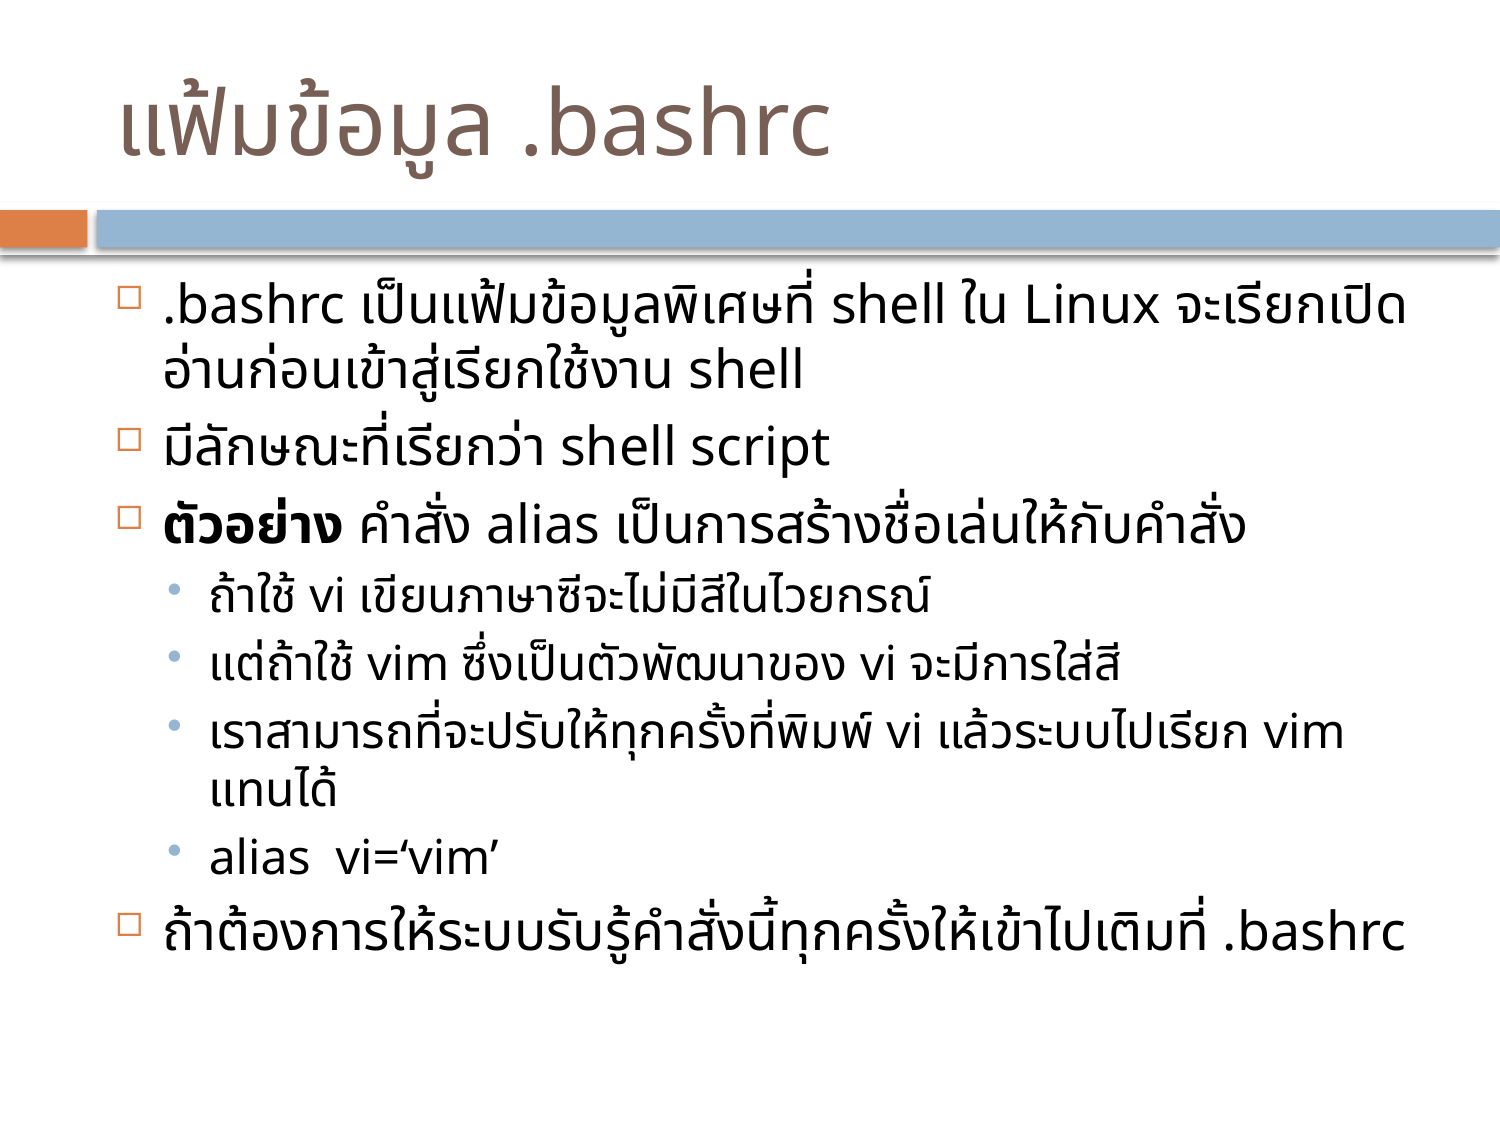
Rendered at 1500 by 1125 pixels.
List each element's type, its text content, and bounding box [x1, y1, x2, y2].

list .bashrc เป็นแฟ้มข้อมูลพิเศษที่ shell ใน Linux จะเรียกเปิดอ่านก่อนเข้าสู่เรียกใช้งาน shell มีลักษณะที่เรียกว่า shell script ตัวอย่าง คำสั่ง alias เป็นการสร้างชื่อเล่นให้กับคำสั่ง ถ้าใช้ vi เขียนภาษาซีจะไม่มีสีในไวยกรณ์ แต่ถ้าใช้ vim ซึ่งเป็นตัวพัฒนาของ vi จะมีการใส่สี เราสามารถที่จะปรับให้ทุกครั้งที่พิมพ์ vi แล้วระบบไปเรียก vim แทนได้ alias vi=‘vim’ ถ้าต้องการให้ระบบรับรู้คำสั่งนี้ทุกครั้งให้เข้าไปเติมที่ .bashrc [100, 262, 1438, 1000]
title แฟ้มข้อมูล .bashrc [100, 37, 1438, 200]
